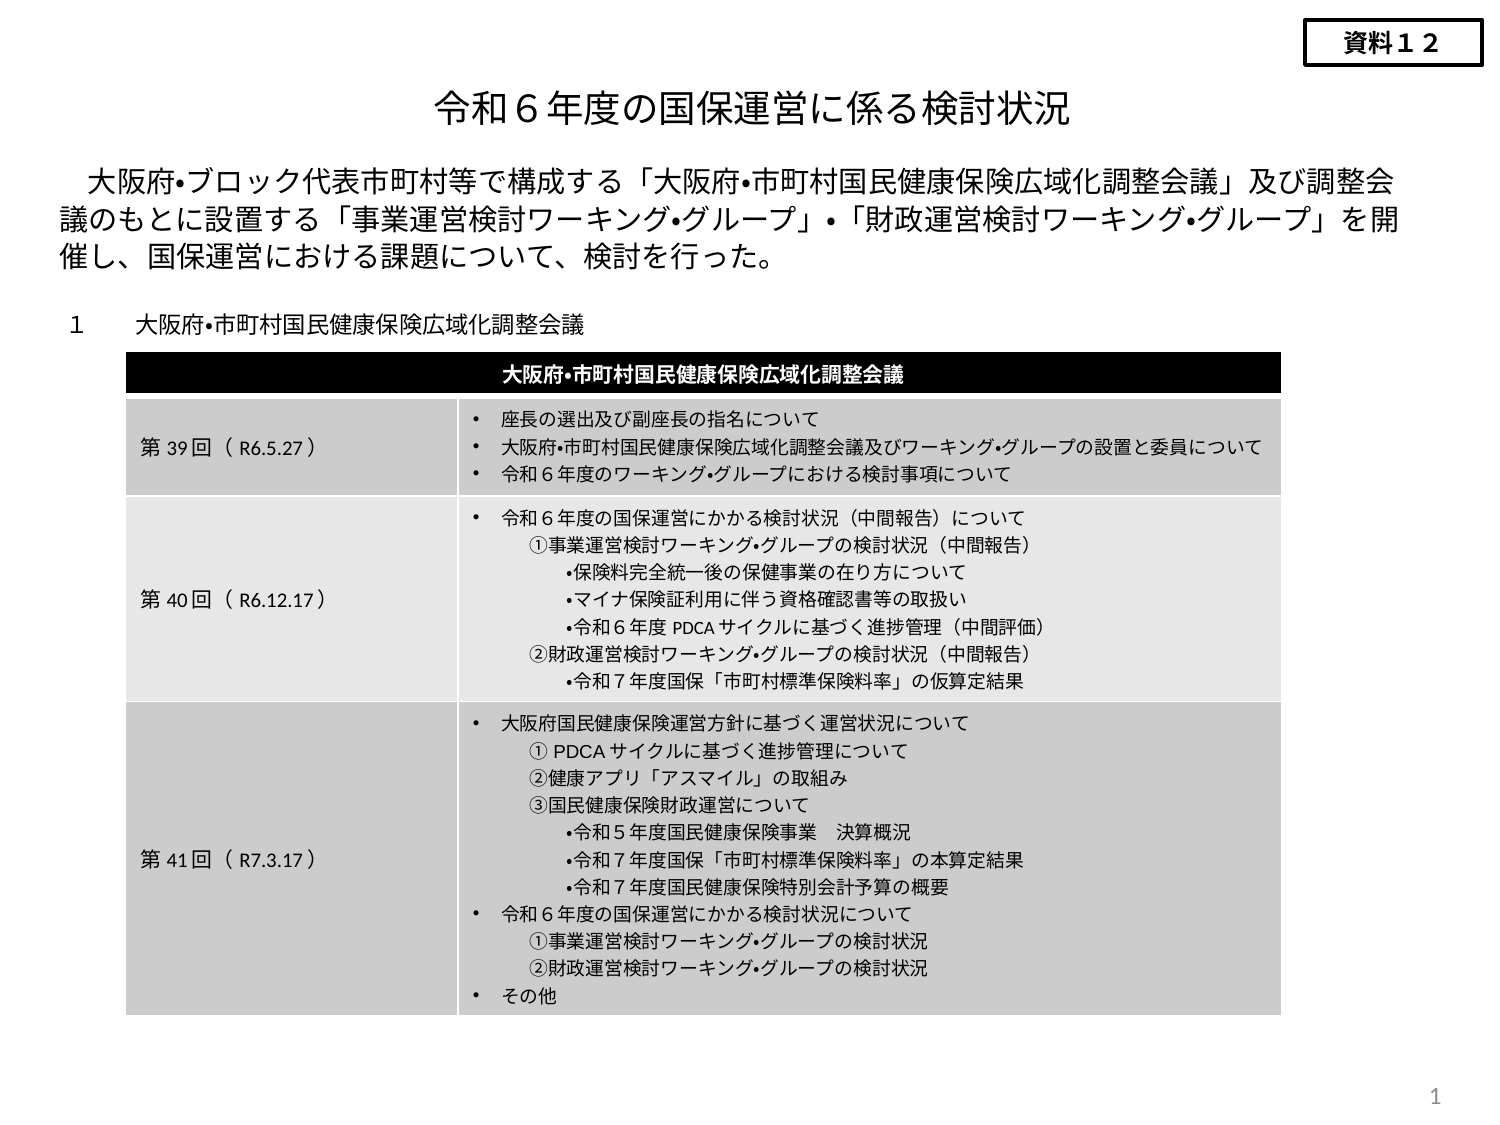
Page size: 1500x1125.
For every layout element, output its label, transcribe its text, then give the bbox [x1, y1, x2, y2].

table_cell 第39回（R6.5.27） [126, 399, 457, 495]
slide_number 1 [1106, 1065, 1457, 1125]
table_cell 座長の選出及び副座長の指名について 大阪府・市町村国民健康保険広域化調整会議及びワーキング・グループの設置と委員について 令和６年度のワーキング・グループにおける検討事項について [459, 399, 1281, 495]
table_cell 令和６年度の国保運営にかかる検討状況（中間報告）について ①事業運営検討ワーキング・グループの検討状況（中間報告） ・保険料完全統一後の保健事業の在り方について ・マイナ保険証利用に伴う資格確認書等の取扱い ・令和６年度PDCAサイクルに基づく進捗管理（中間評価） ②財政運営検討ワーキング・グループの検討状況（中間報告） ・令和７年度国保「市町村標準保険料率」の仮算定結果 [459, 497, 1281, 701]
table_cell 大阪府国民健康保険運営方針に基づく運営状況について ①PDCAサイクルに基づく進捗管理について ②健康アプリ「アスマイル」の取組み ③国民健康保険財政運営について ・令和５年度国民健康保険事業 決算概況 ・令和７年度国保「市町村標準保険料率」の本算定結果 ・令和７年度国民健康保険特別会計予算の概要 令和６年度の国保運営にかかる検討状況について ①事業運営検討ワーキング・グループの検討状況 ②財政運営検討ワーキング・グループの検討状況 その他 [459, 702, 1281, 1015]
text_box 令和６年度の国保運営に係る検討状況 [77, 76, 1428, 138]
table_cell 第41回（R7.3.17） [126, 702, 457, 1015]
list １ 大阪府・市町村国民健康保険広域化調整会議 [27, 302, 1403, 346]
text_box 資料１２ [1305, 20, 1483, 65]
title 大阪府・ブロック代表市町村等で構成する「大阪府・市町村国民健康保険広域化調整会議」及び調整会議のもとに設置する「事業運営検討ワーキング・グループ」・「財政運営検討ワーキング・グループ」を開催し、国保運営における課題について、検討を行った。 [44, 160, 1431, 274]
table_header 大阪府・市町村国民健康保険広域化調整会議 [126, 352, 1281, 393]
table_cell 第40回（R6.12.17） [126, 497, 457, 701]
